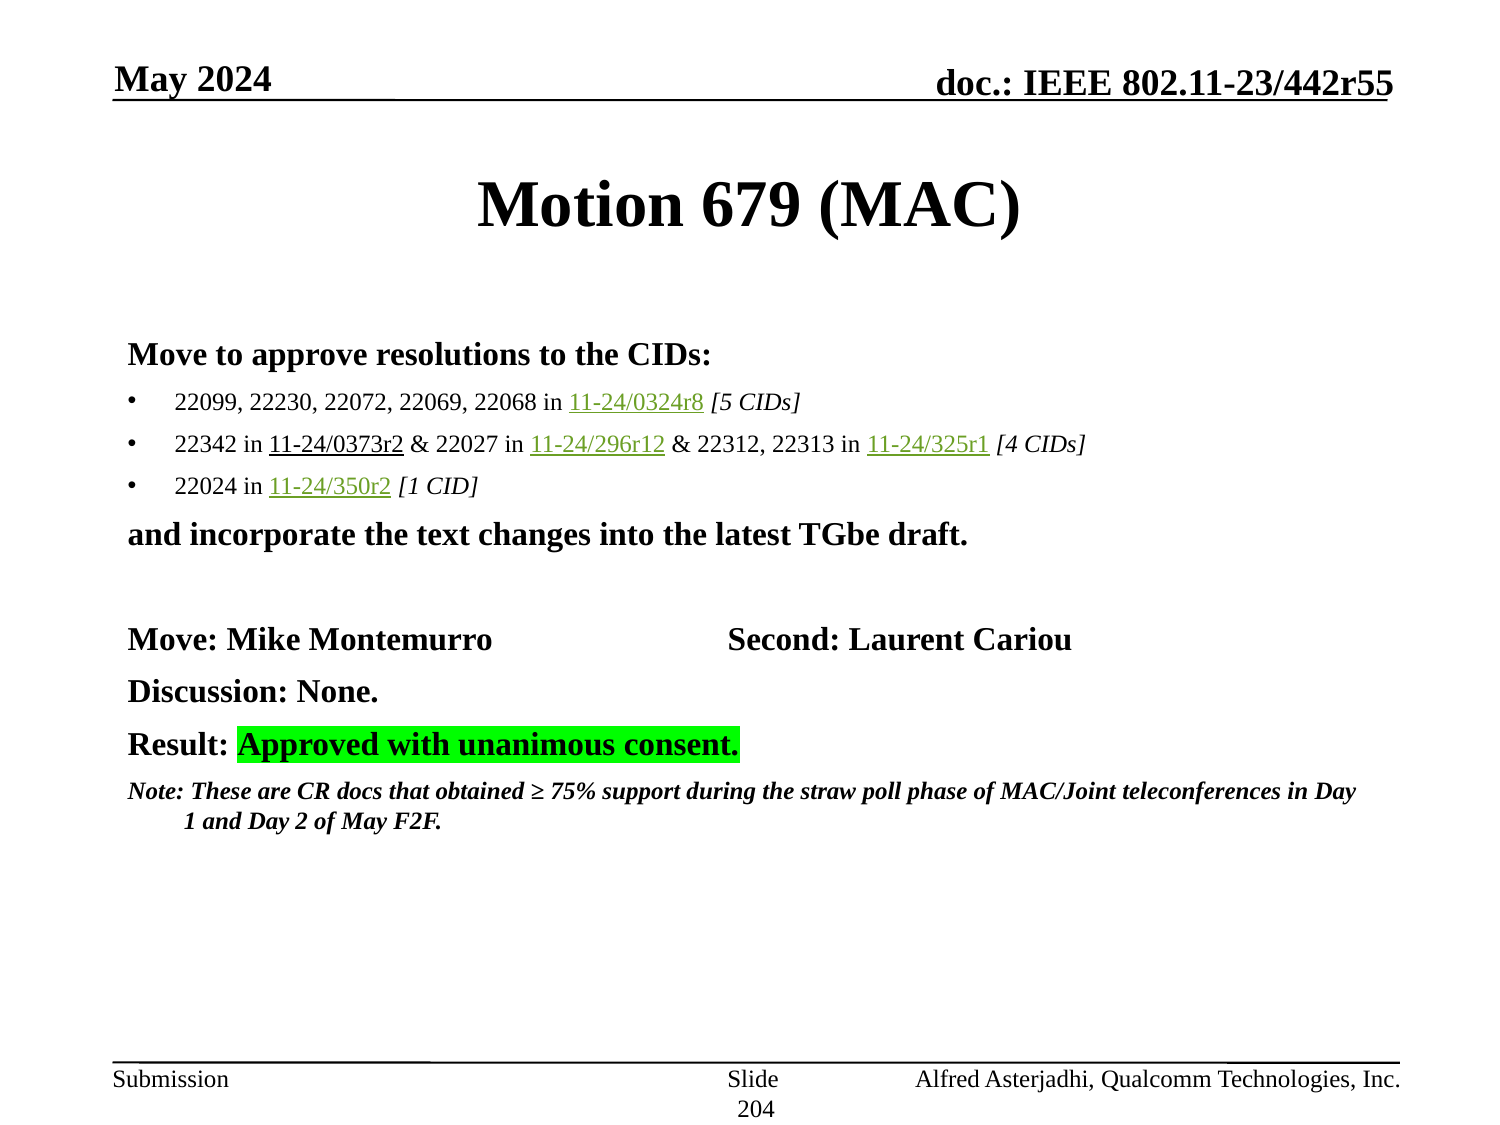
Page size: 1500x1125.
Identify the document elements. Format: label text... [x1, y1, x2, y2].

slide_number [114, 54, 423, 100]
slide_number Slide 204 [712, 1061, 800, 1123]
list Move to approve resolutions to the CIDs: 22099, 22230, 22072, 22069, 22068 in 11-24/0324r8 [5 CIDs] 22342 in 11-24/0373r2 & 22027 in 11-24/296r12 & 22312, 22313 in 11-24/325r1 [4 CIDs] 22024 in 11-24/350r2 [1 CID] and incorporate the text changes into the latest TGbe draft. Move: Mike Montemurro Second: Laurent Cariou Discussion: None. Result: Approved with unanimous consent. Note: These are CR docs that obtained ≥ 75% support during the straw poll phase of MAC/Joint teleconferences in Day 1 and Day 2 of May F2F. [112, 324, 1388, 1063]
title Motion 679 (MAC) [112, 112, 1388, 288]
footer Alfred Asterjadhi, Qualcomm Technologies, Inc. [878, 1061, 1402, 1093]
